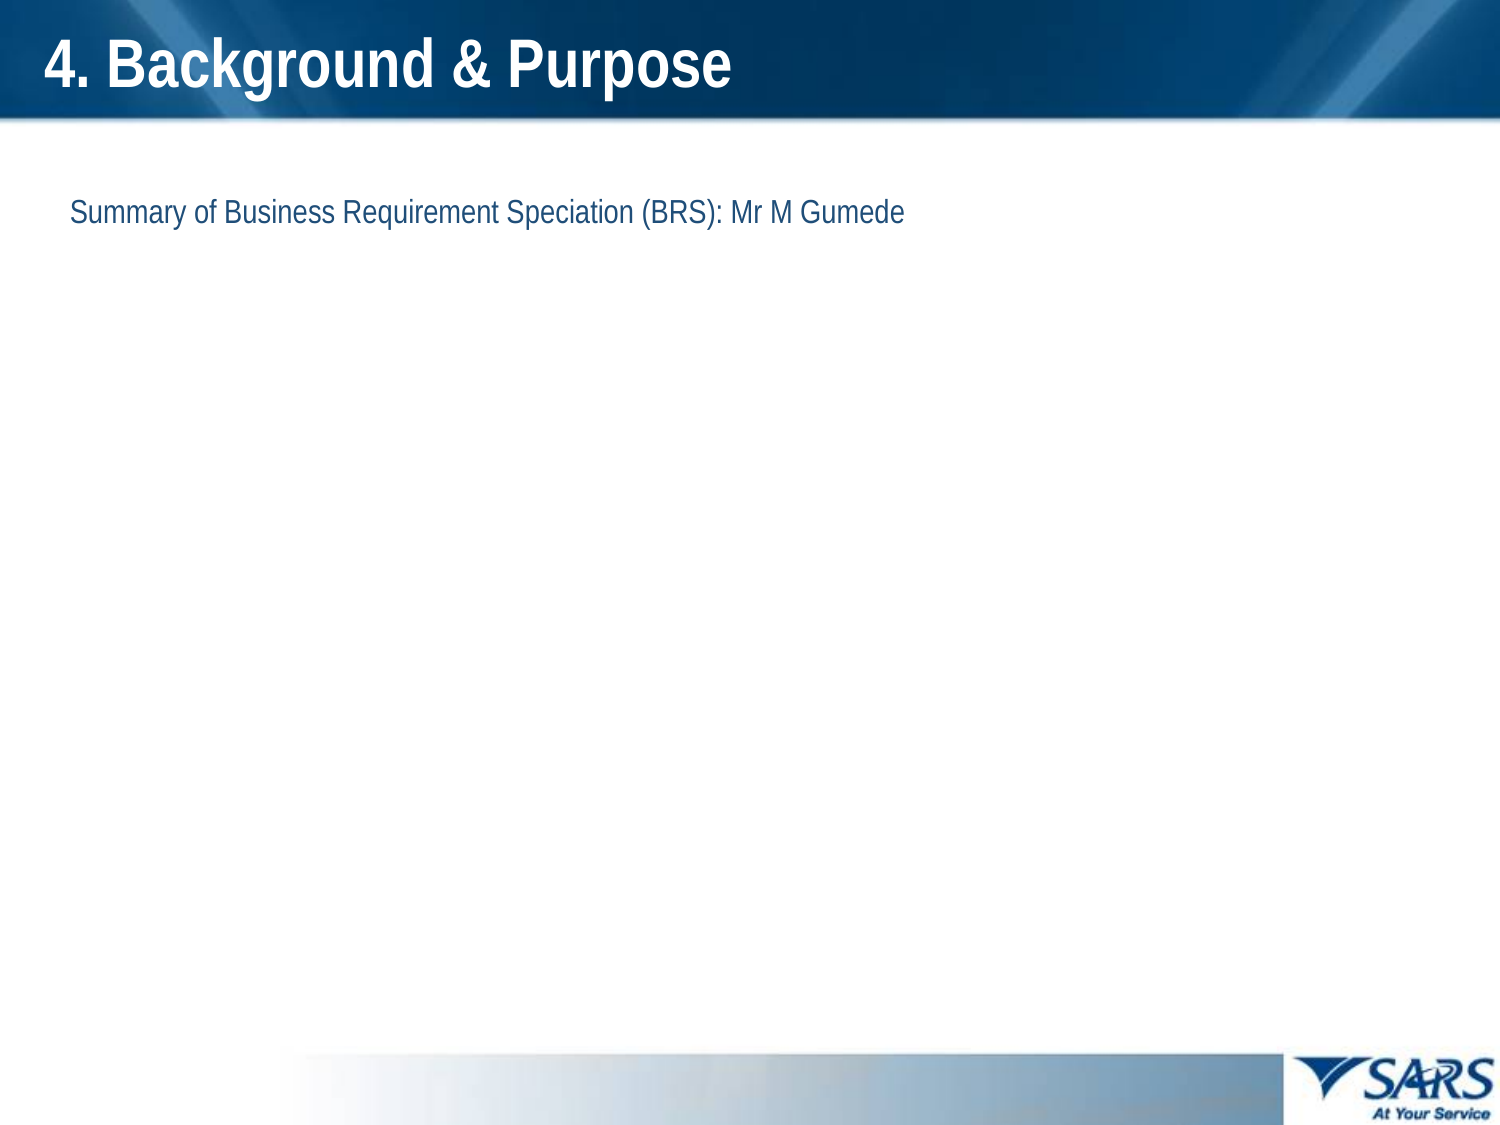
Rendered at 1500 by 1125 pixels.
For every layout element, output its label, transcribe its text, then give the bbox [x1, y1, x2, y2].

title 4. Background & Purpose [29, 21, 1119, 111]
text_box Summary of Business Requirement Speciation (BRS): Mr M Gumede [55, 163, 1414, 293]
picture [0, 0, 1500, 1125]
